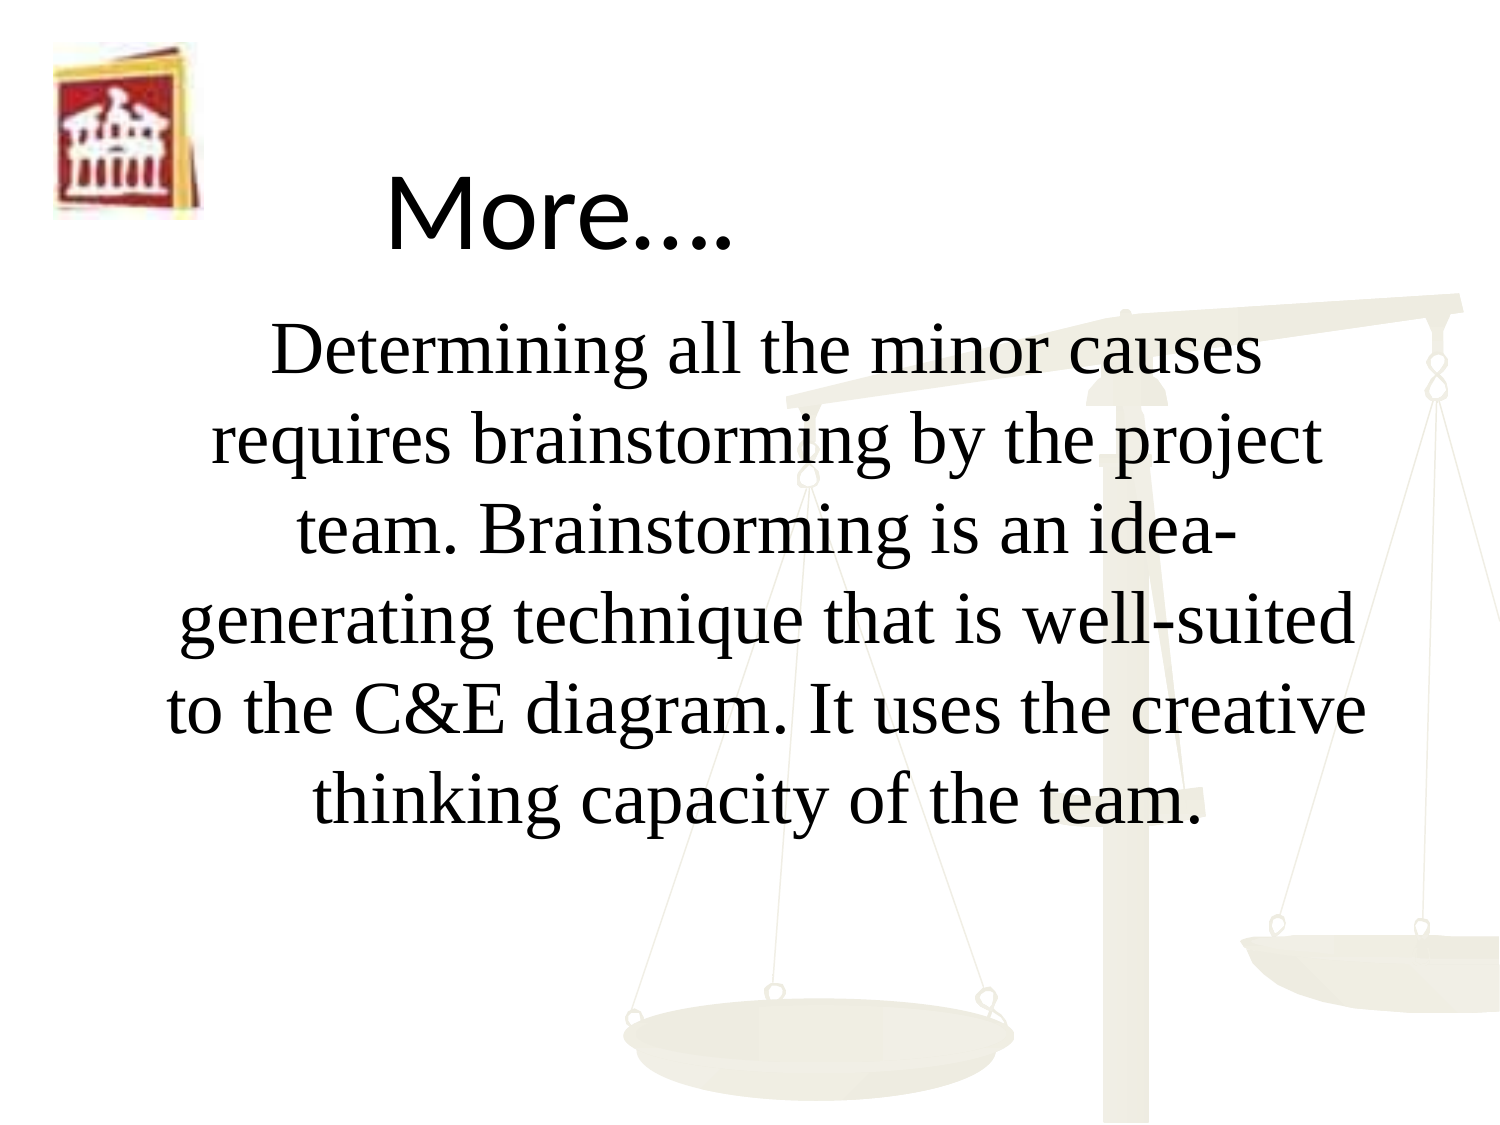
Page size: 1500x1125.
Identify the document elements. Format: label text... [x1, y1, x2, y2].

picture [52, 42, 205, 221]
title More…. [324, 101, 798, 280]
subtitle Determining all the minor causes requires brainstorming by the project team. Brainstorming is an idea-generating technique that is well-suited to the C&E diagram. It uses the creative thinking capacity of the team. [135, 290, 1400, 953]
